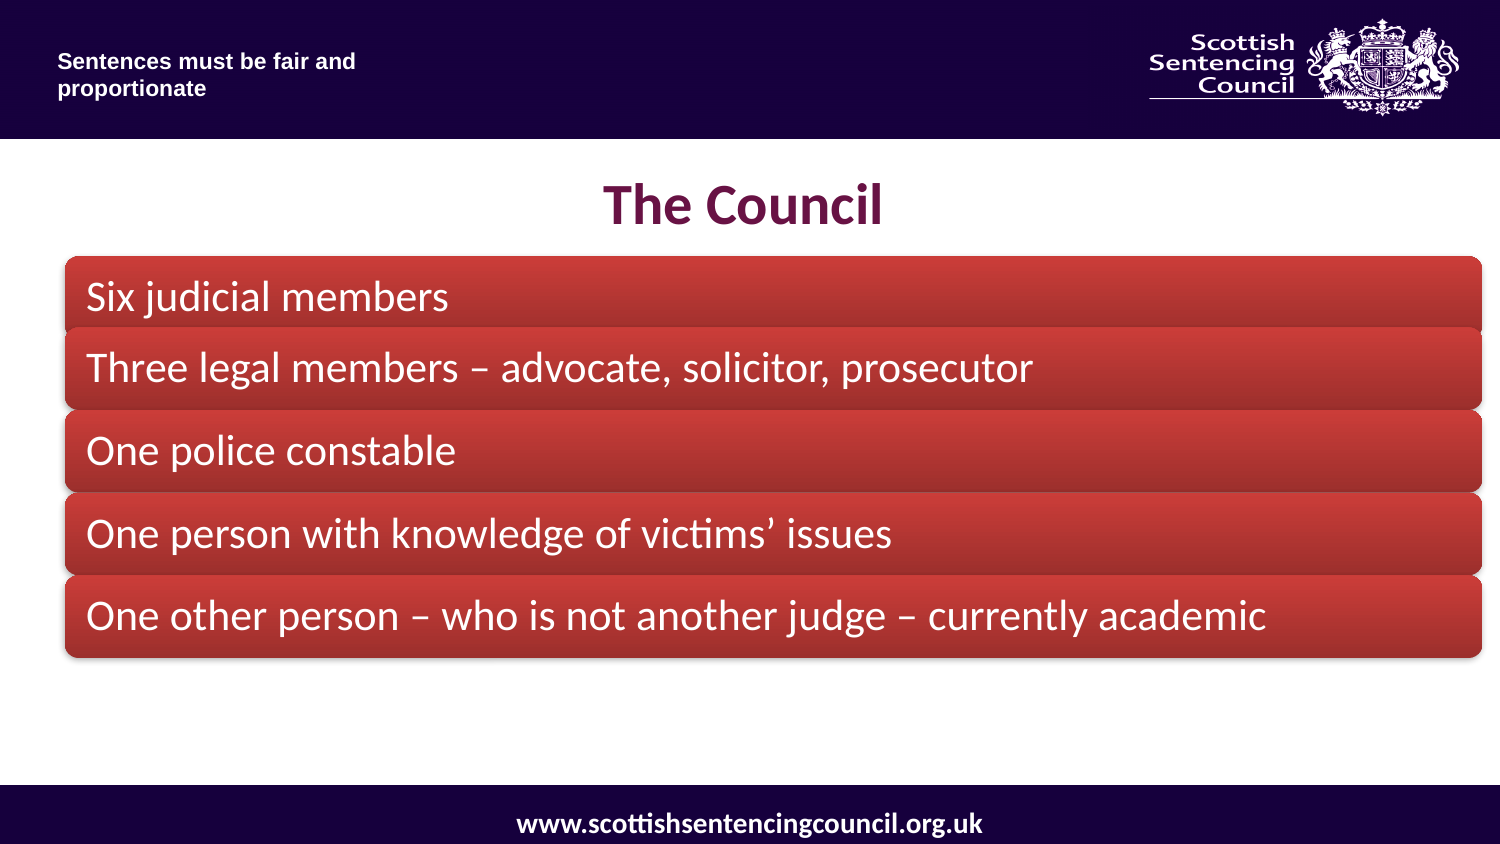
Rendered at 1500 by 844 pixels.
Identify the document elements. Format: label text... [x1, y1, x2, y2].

picture [0, 785, 1500, 844]
list The Council [41, 167, 1459, 247]
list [64, 256, 1483, 715]
picture [0, 0, 1500, 139]
